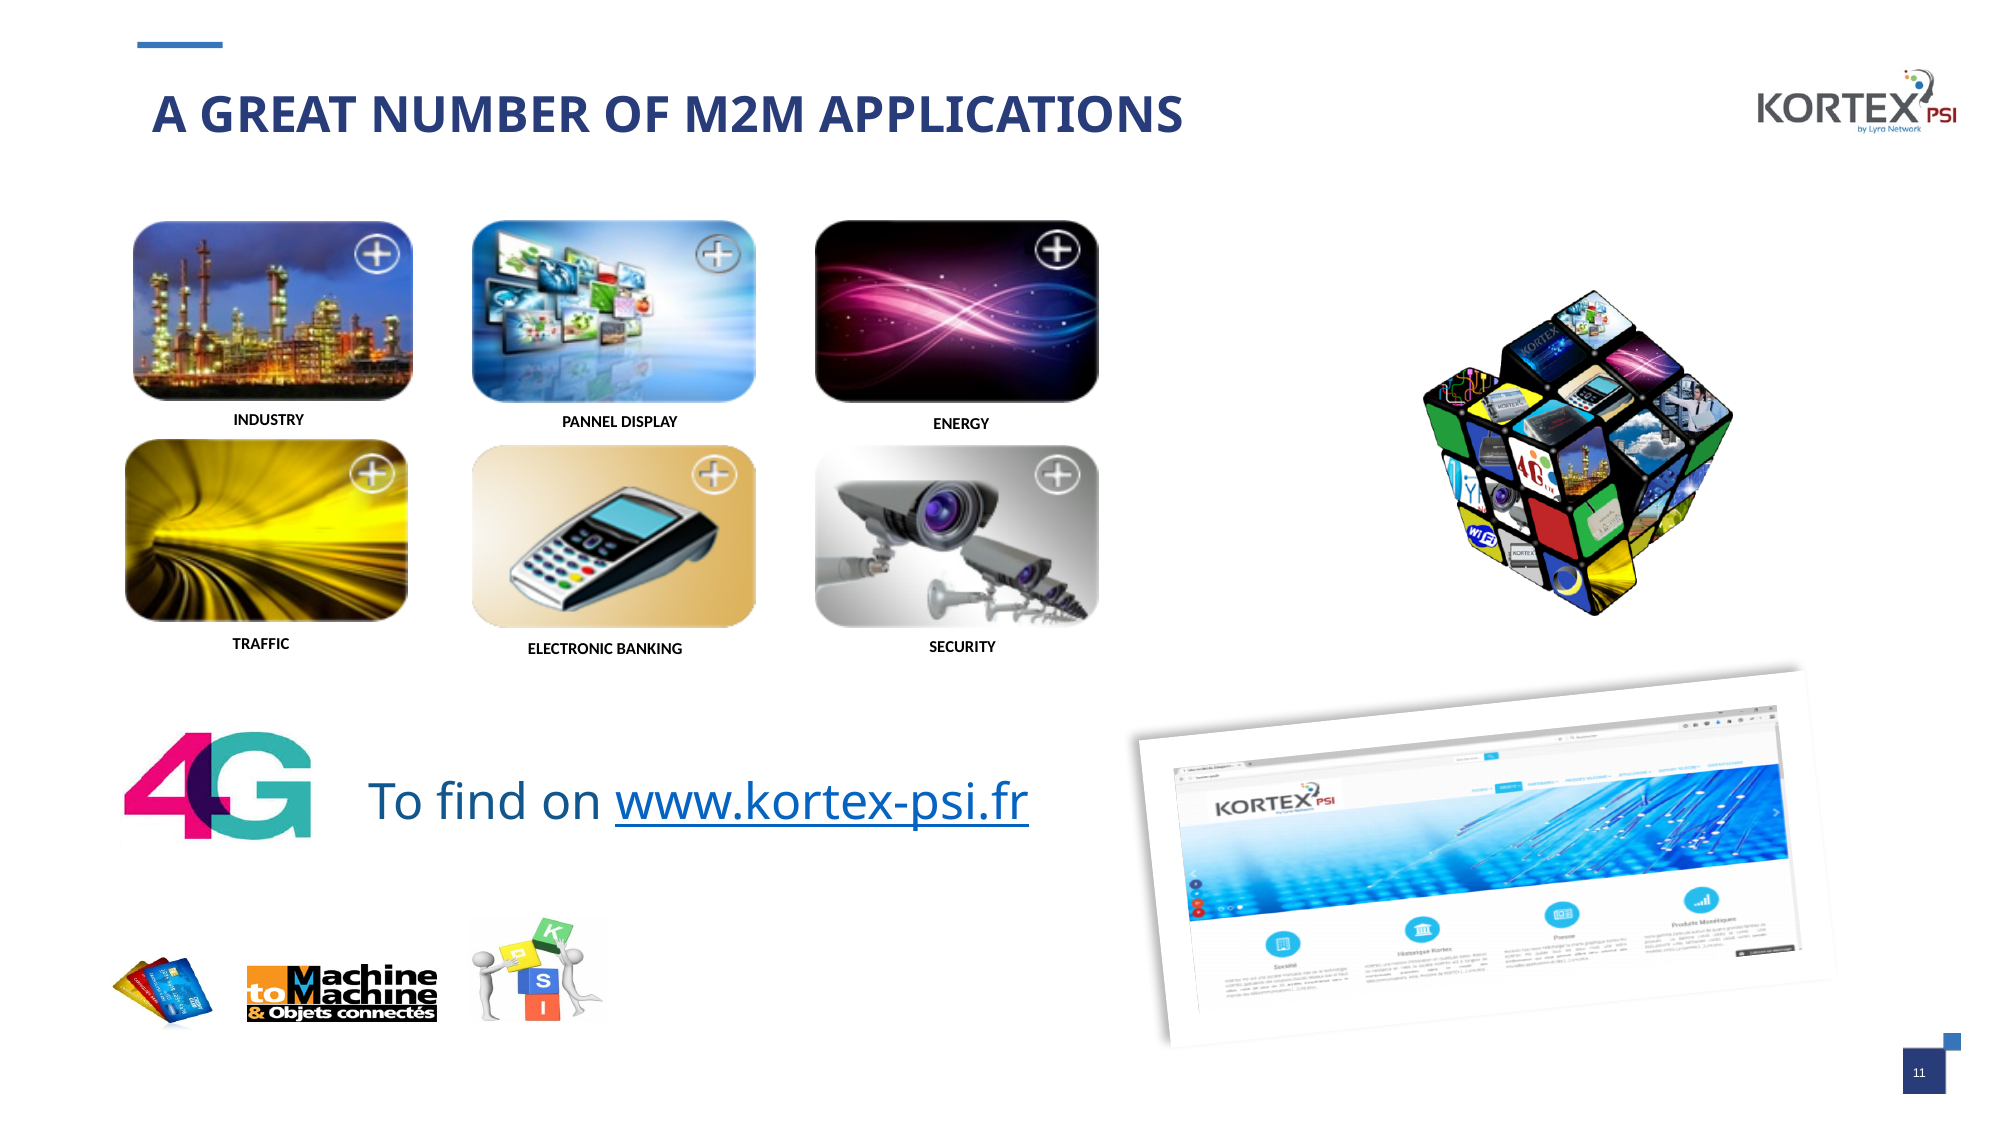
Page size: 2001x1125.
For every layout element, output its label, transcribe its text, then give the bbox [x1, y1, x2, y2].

picture [117, 727, 311, 846]
title A GREAT NUMBER OF M2M APPLICATIONS [137, 59, 1863, 152]
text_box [124, 220, 1099, 664]
picture [246, 964, 437, 1022]
picture [105, 952, 217, 1035]
slide_number 11 [1897, 1042, 1970, 1103]
picture [1903, 1033, 1961, 1042]
picture [1423, 290, 1733, 616]
picture [467, 916, 607, 1022]
picture [1863, 66, 1959, 136]
picture [1174, 706, 1802, 1013]
text_box To find on www.kortex-psi.fr [354, 763, 1135, 833]
